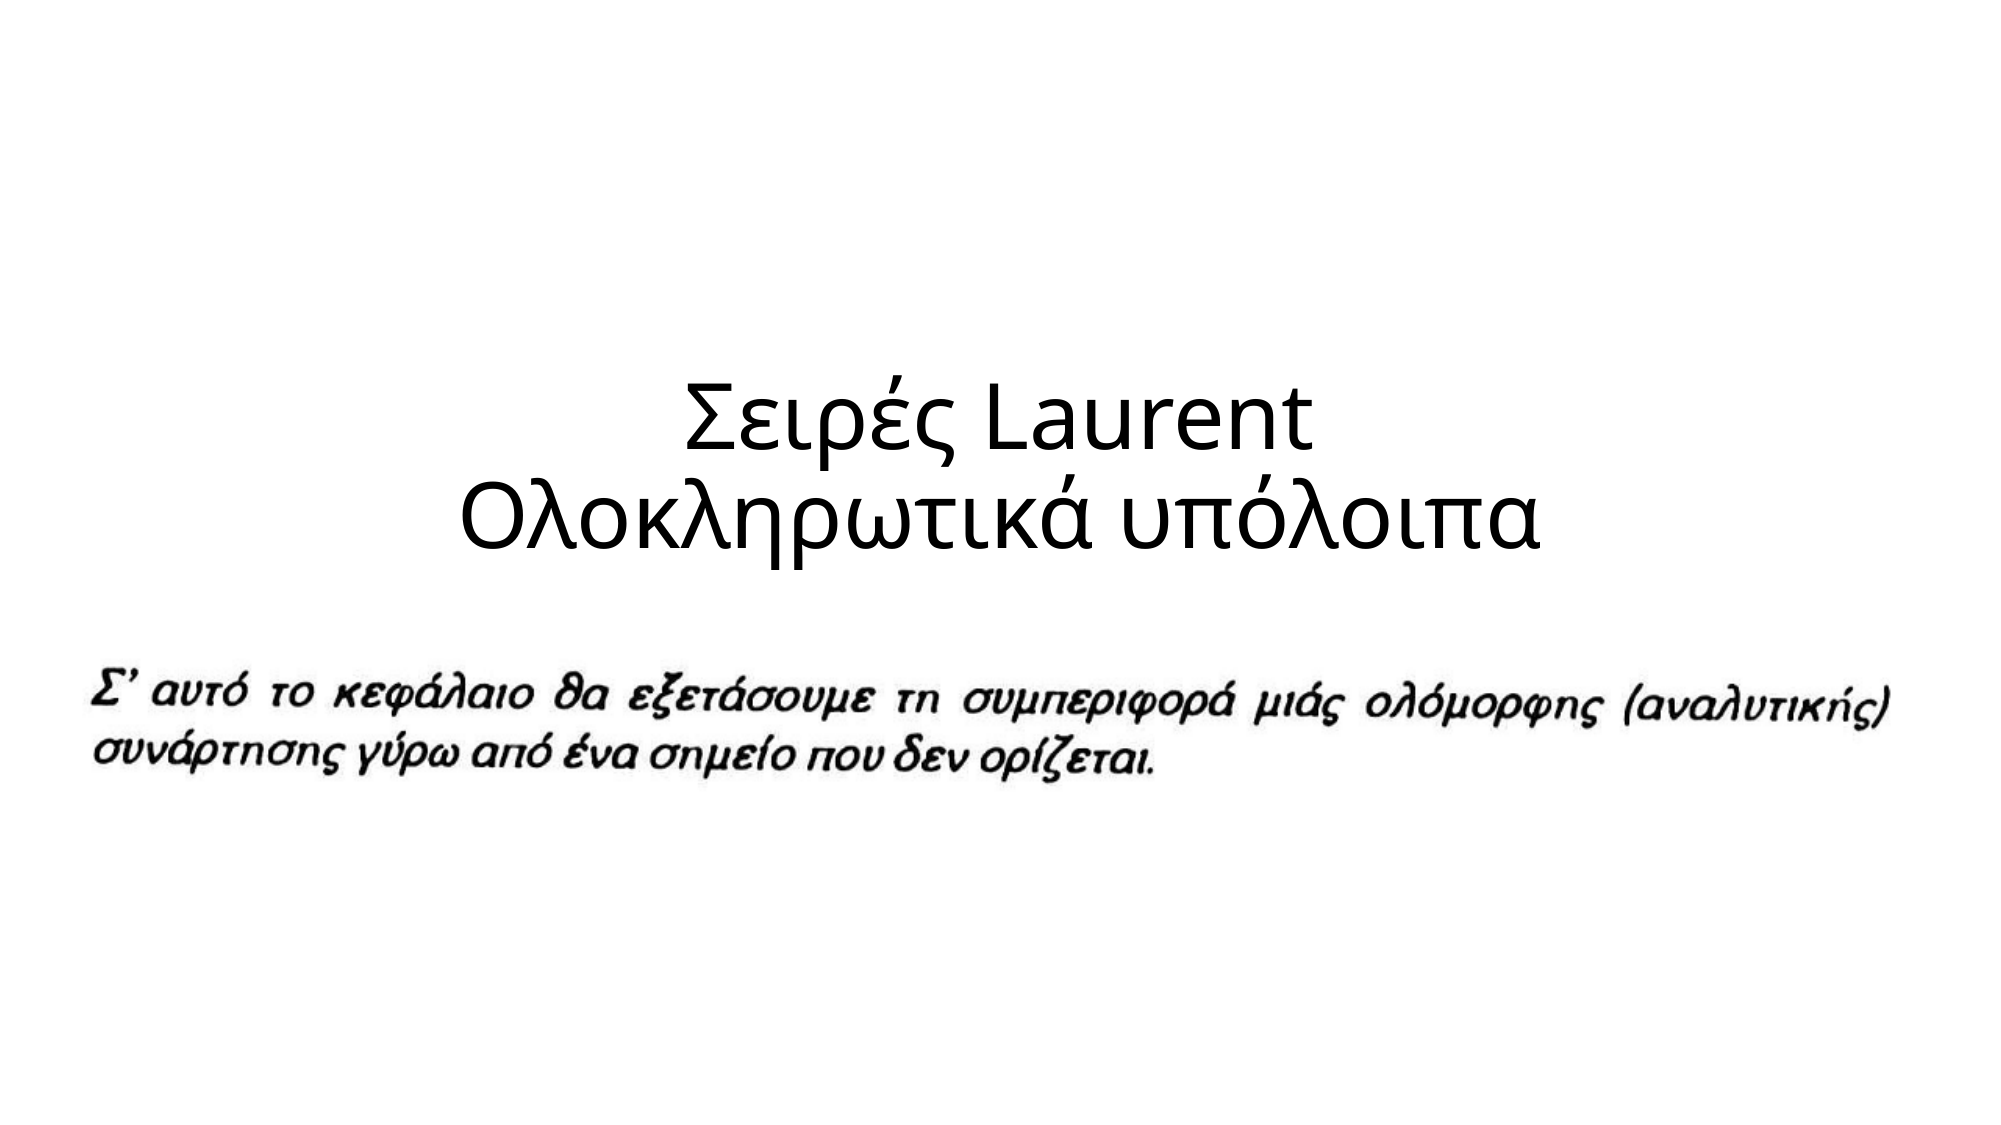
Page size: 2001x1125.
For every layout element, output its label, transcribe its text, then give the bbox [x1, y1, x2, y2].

picture [67, 629, 2000, 810]
title Σειρές Laurent Ολοκληρωτικά υπόλοιπα [249, 184, 1750, 576]
